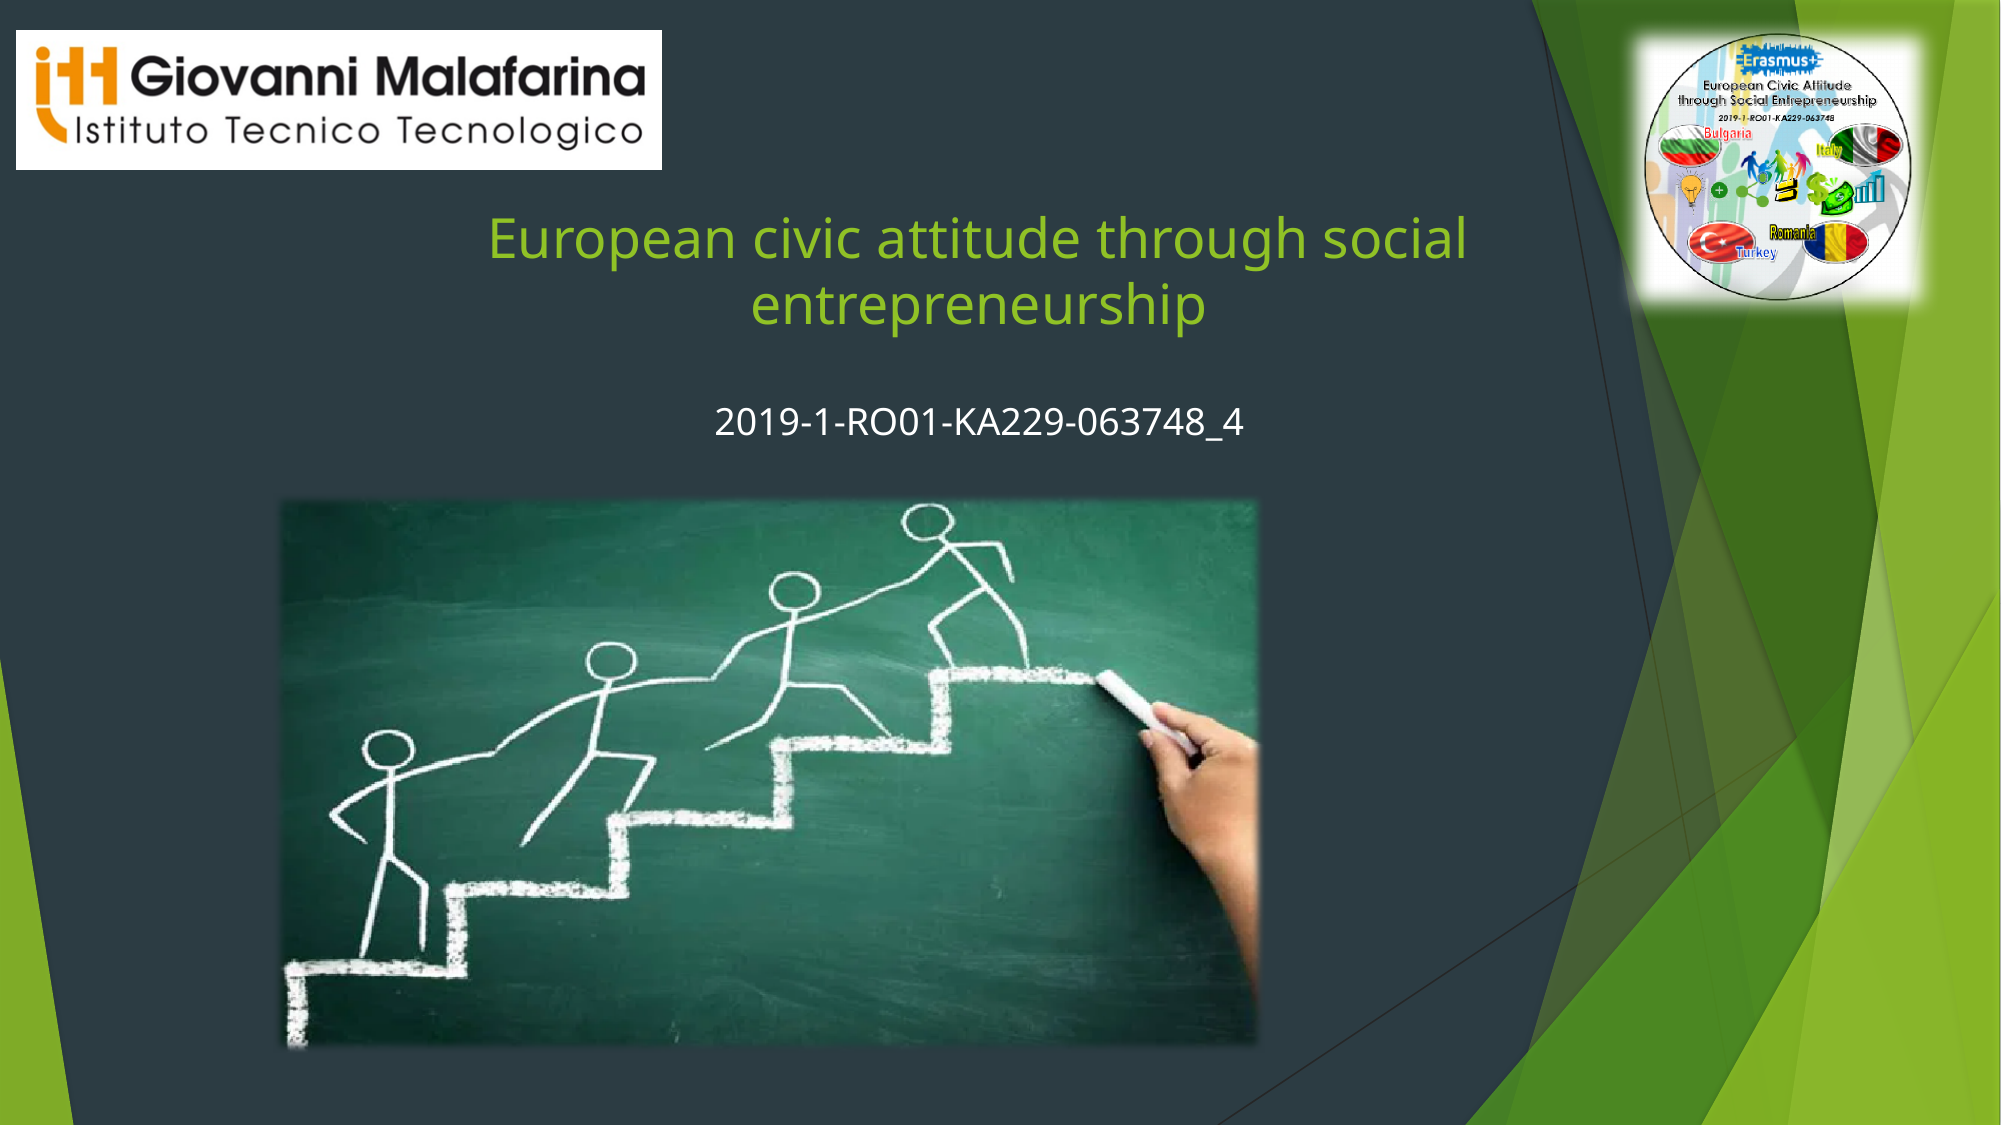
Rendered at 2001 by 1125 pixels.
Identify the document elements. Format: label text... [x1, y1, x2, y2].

list 2019-1-RO01-KA229-063748_4 [128, 390, 1539, 1027]
title European civic attitude through social entrepreneurship [273, 128, 1684, 346]
picture [15, 29, 662, 170]
picture [1614, 15, 1942, 324]
picture [273, 493, 1266, 1053]
